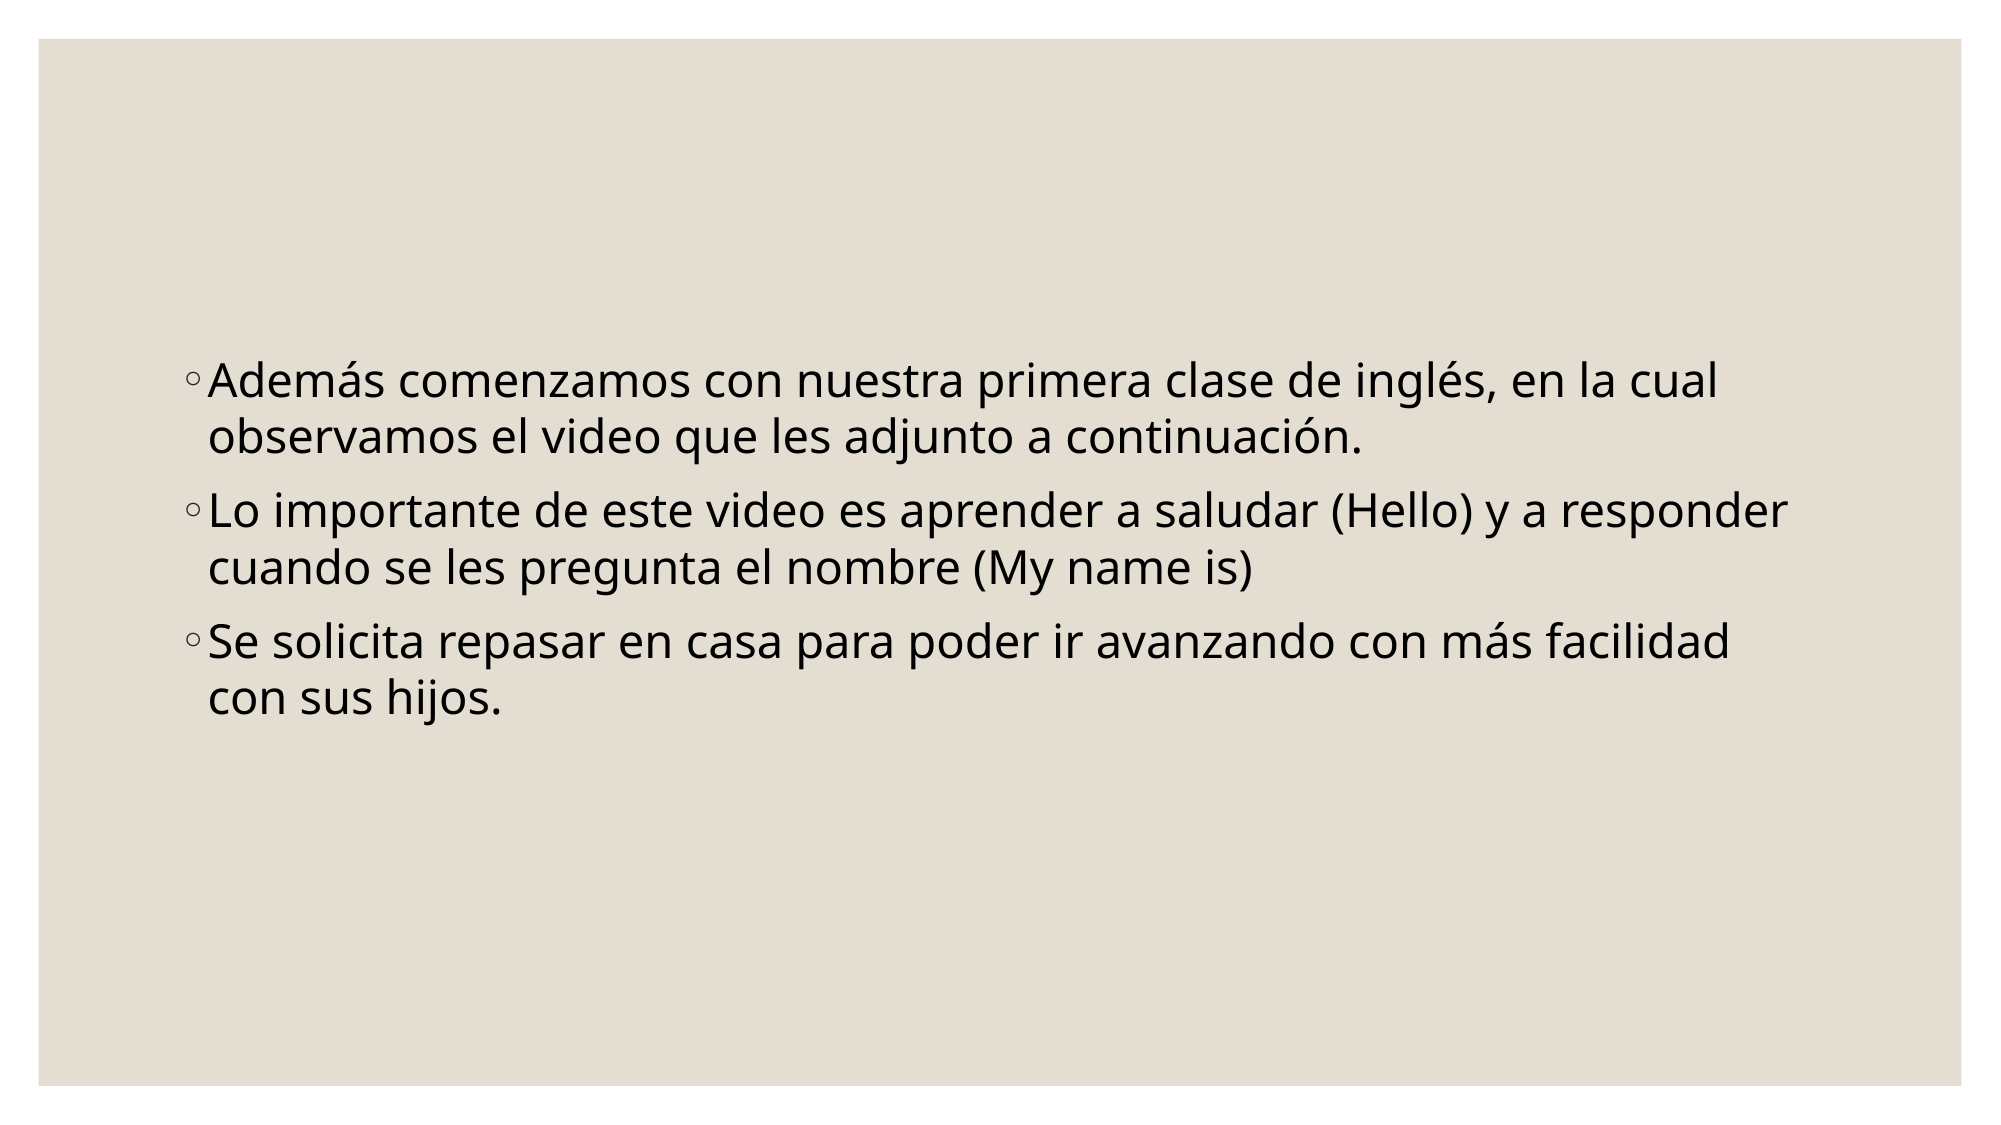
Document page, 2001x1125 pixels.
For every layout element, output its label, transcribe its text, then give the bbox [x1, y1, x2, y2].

list Además comenzamos con nuestra primera clase de inglés, en la cual observamos el video que les adjunto a continuación. Lo importante de este video es aprender a saludar (Hello) y a responder cuando se les pregunta el nombre (My name is) Se solicita repasar en casa para poder ir avanzando con más facilidad con sus hijos. [164, 342, 1815, 733]
